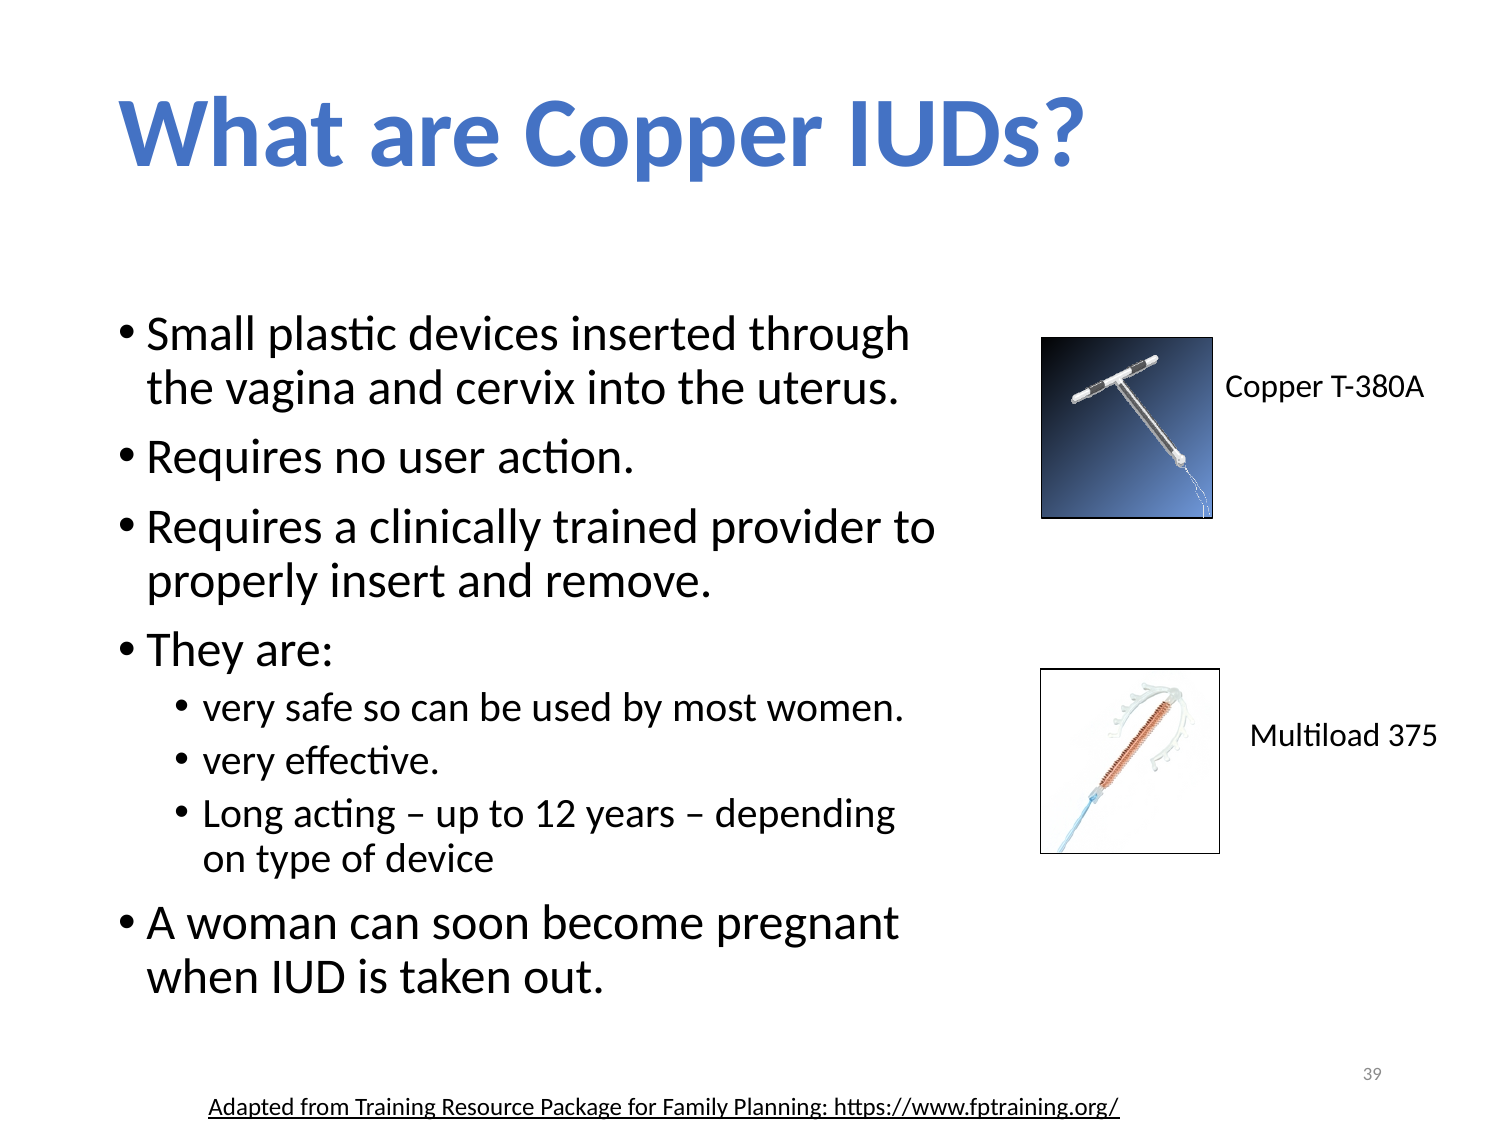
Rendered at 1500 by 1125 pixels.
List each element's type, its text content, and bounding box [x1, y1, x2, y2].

list Small plastic devices inserted through the vagina and cervix into the uterus. Requires no user action. Requires a clinically trained provider to properly insert and remove. They are: very safe so can be used by most women. very effective. Long acting – up to 12 years – depending on type of device A woman can soon become pregnant when IUD is taken out. [103, 299, 959, 1014]
slide_number 39 [1059, 1042, 1397, 1103]
title What are Copper IUDs? [103, 25, 1397, 244]
text_box Adapted from Training Resource Package for Family Planning: https://www.fptraining.org/ [193, 1082, 1235, 1124]
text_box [1041, 337, 1494, 518]
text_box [1041, 669, 1461, 853]
